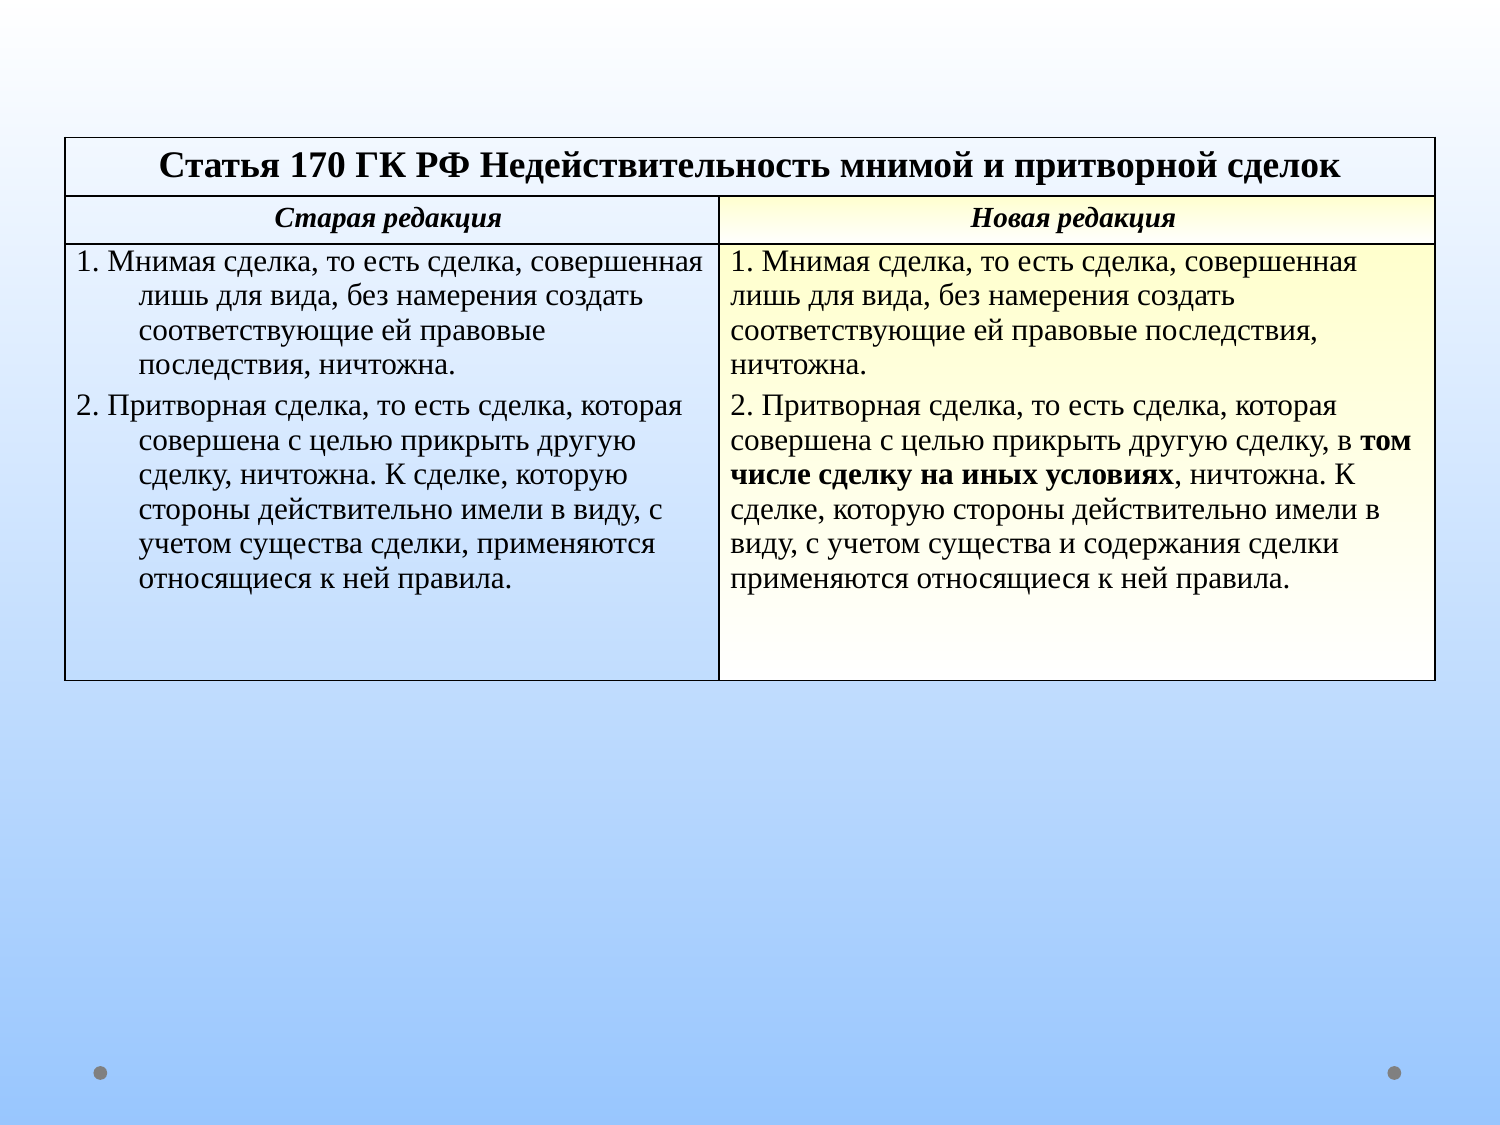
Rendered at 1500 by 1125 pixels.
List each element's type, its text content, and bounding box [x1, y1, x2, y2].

table_cell Новая редакция [720, 197, 1434, 243]
table_header Статья 170 ГК РФ Недействительность мнимой и притворной сделок [66, 138, 1434, 195]
table_cell 1. Мнимая сделка, то есть сделка, совершенная лишь для вида, без намерения создать соответствующие ей правовые последствия, ничтожна. 2. Притворная сделка, то есть сделка, которая совершена с целью прикрыть другую сделку, ничтожна. К сделке, которую стороны действительно имели в виду, с учетом существа сделки, применяются относящиеся к ней правила. [66, 245, 718, 680]
table_cell Старая редакция [66, 197, 718, 243]
table_cell 1. Мнимая сделка, то есть сделка, совершенная лишь для вида, без намерения создать соответствующие ей правовые последствия, ничтожна. 2. Притворная сделка, то есть сделка, которая совершена с целью прикрыть другую сделку, в том числе сделку на иных условиях, ничтожна. К сделке, которую стороны действительно имели в виду, с учетом существа и содержания сделки применяются относящиеся к ней правила. [720, 245, 1434, 680]
